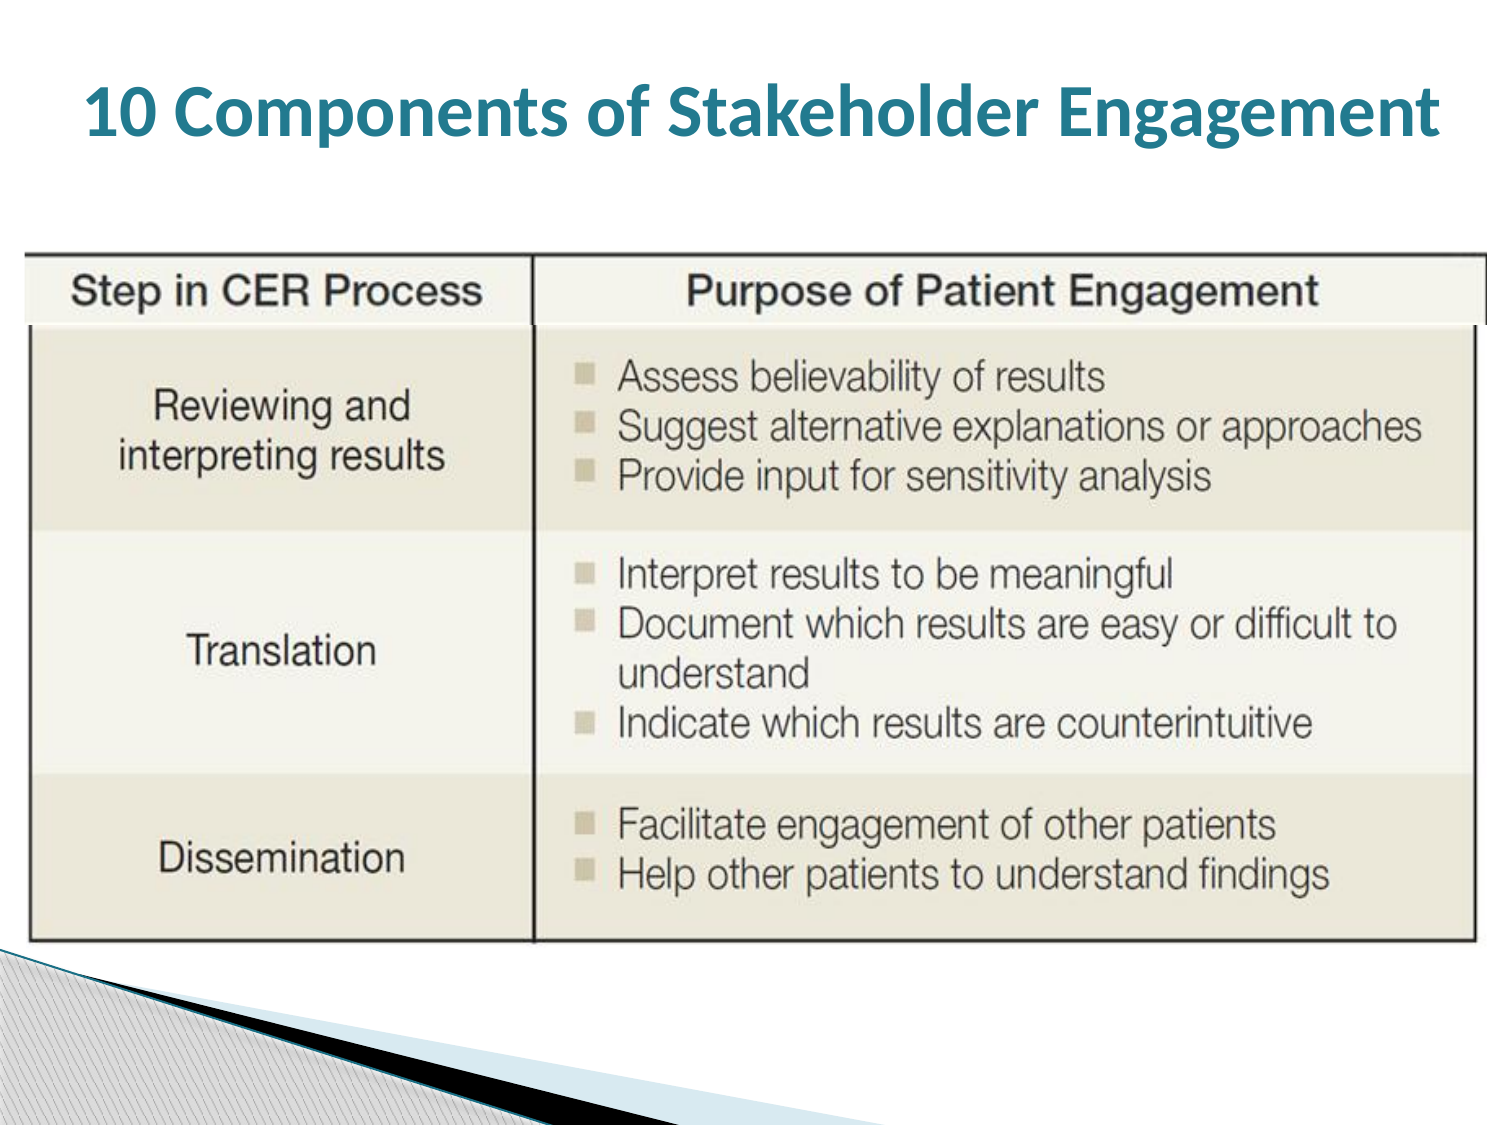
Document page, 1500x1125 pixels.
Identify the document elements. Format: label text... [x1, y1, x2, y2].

picture [24, 212, 1488, 951]
text_box 10 Components of Stakeholder Engagement [49, 50, 1475, 163]
